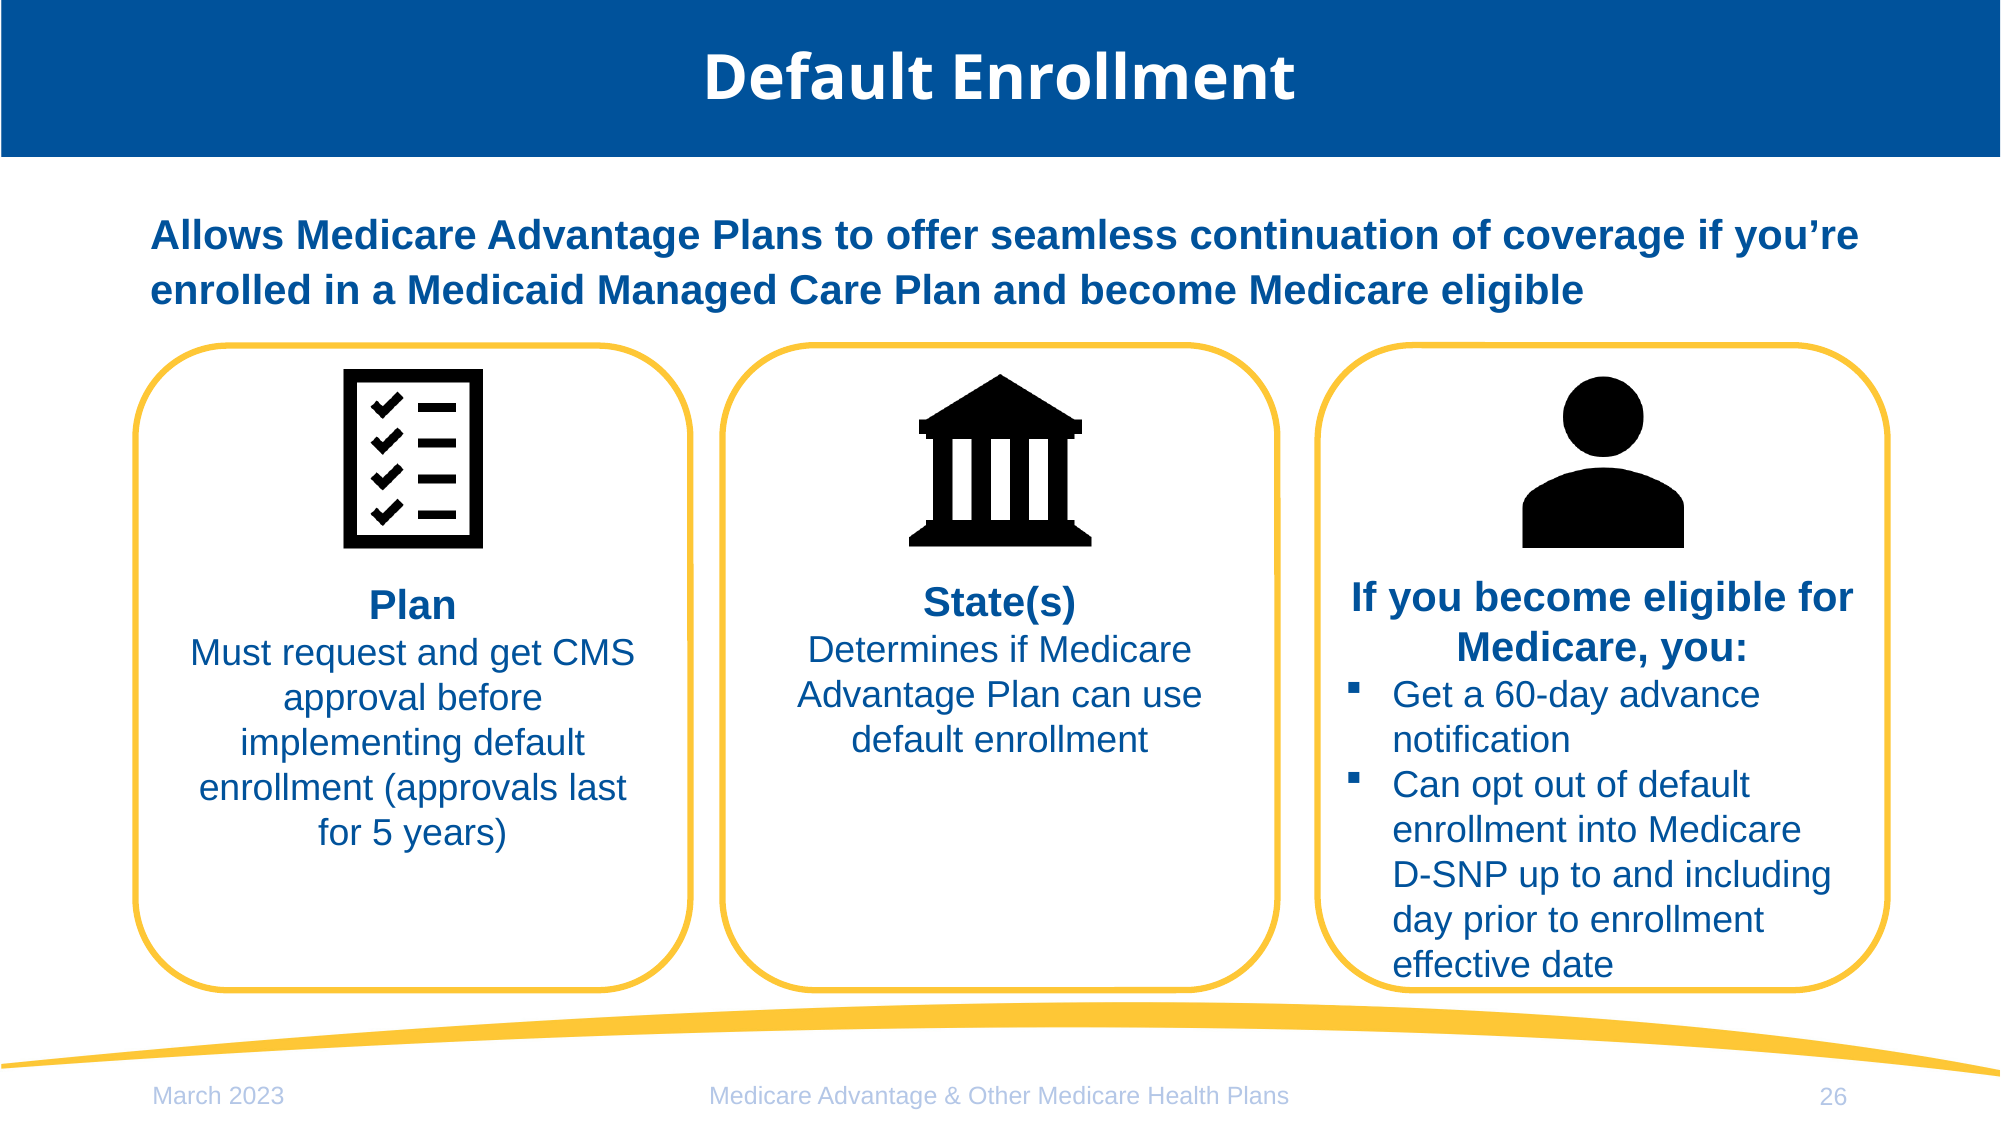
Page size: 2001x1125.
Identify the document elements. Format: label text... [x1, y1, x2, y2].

title Default Enrollment [0, 0, 2000, 159]
picture [0, 0, 2001, 1125]
text_box Allows Medicare Advantage Plans to offer seamless continuation of coverage if you’re enrolled in a Medicaid Managed Care Plan and become Medicare eligible [135, 195, 1882, 353]
text_box Plan Must request and get CMS approval before implementing default enrollment (approvals last for 5 years) [134, 344, 692, 992]
text_box State(s) Determines if Medicare Advantage Plan can use default enrollment [721, 344, 1279, 992]
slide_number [137, 1064, 588, 1125]
slide_number 26 [1412, 1065, 1863, 1125]
text_box If you become eligible for Medicare, you: Get a 60-day advance notification Can opt out of default enrollment into Medicare D-SNP up to and including day prior to enrollment effective date [1316, 344, 1889, 992]
footer Medicare Advantage & Other Medicare Health Plans [662, 1064, 1338, 1125]
